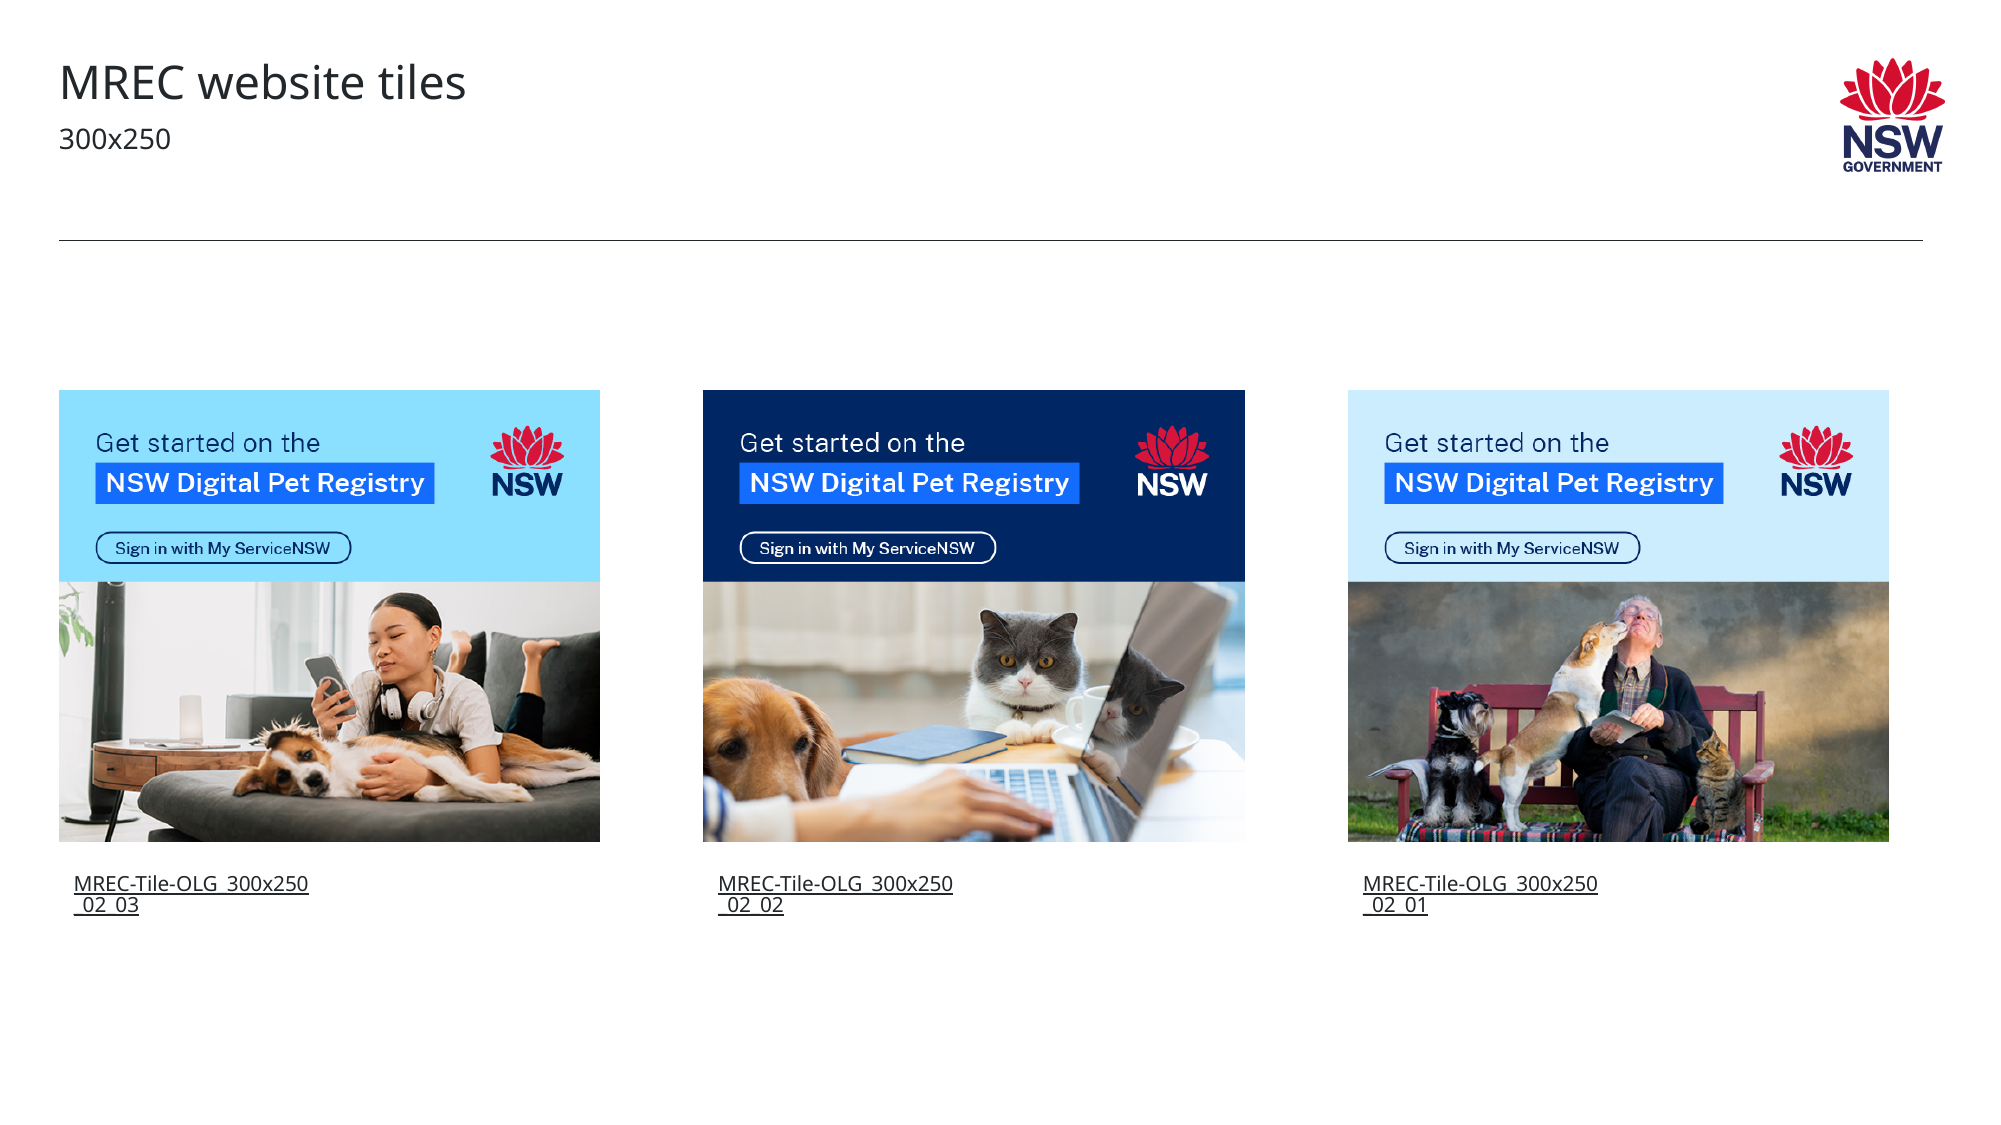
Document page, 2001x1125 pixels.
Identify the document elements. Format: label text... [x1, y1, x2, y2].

text_box MREC-Tile-OLG_300x250_02_02 [702, 857, 970, 913]
title MREC website tiles 300x250 [59, 59, 1713, 161]
text_box MREC-Tile-OLG_300x250_02_01 [1347, 857, 1614, 913]
picture [59, 390, 600, 842]
picture [1840, 58, 1945, 172]
picture [703, 390, 1245, 842]
text_box MREC-Tile-OLG_300x250_02_03 [57, 857, 325, 913]
picture [1348, 390, 1889, 842]
